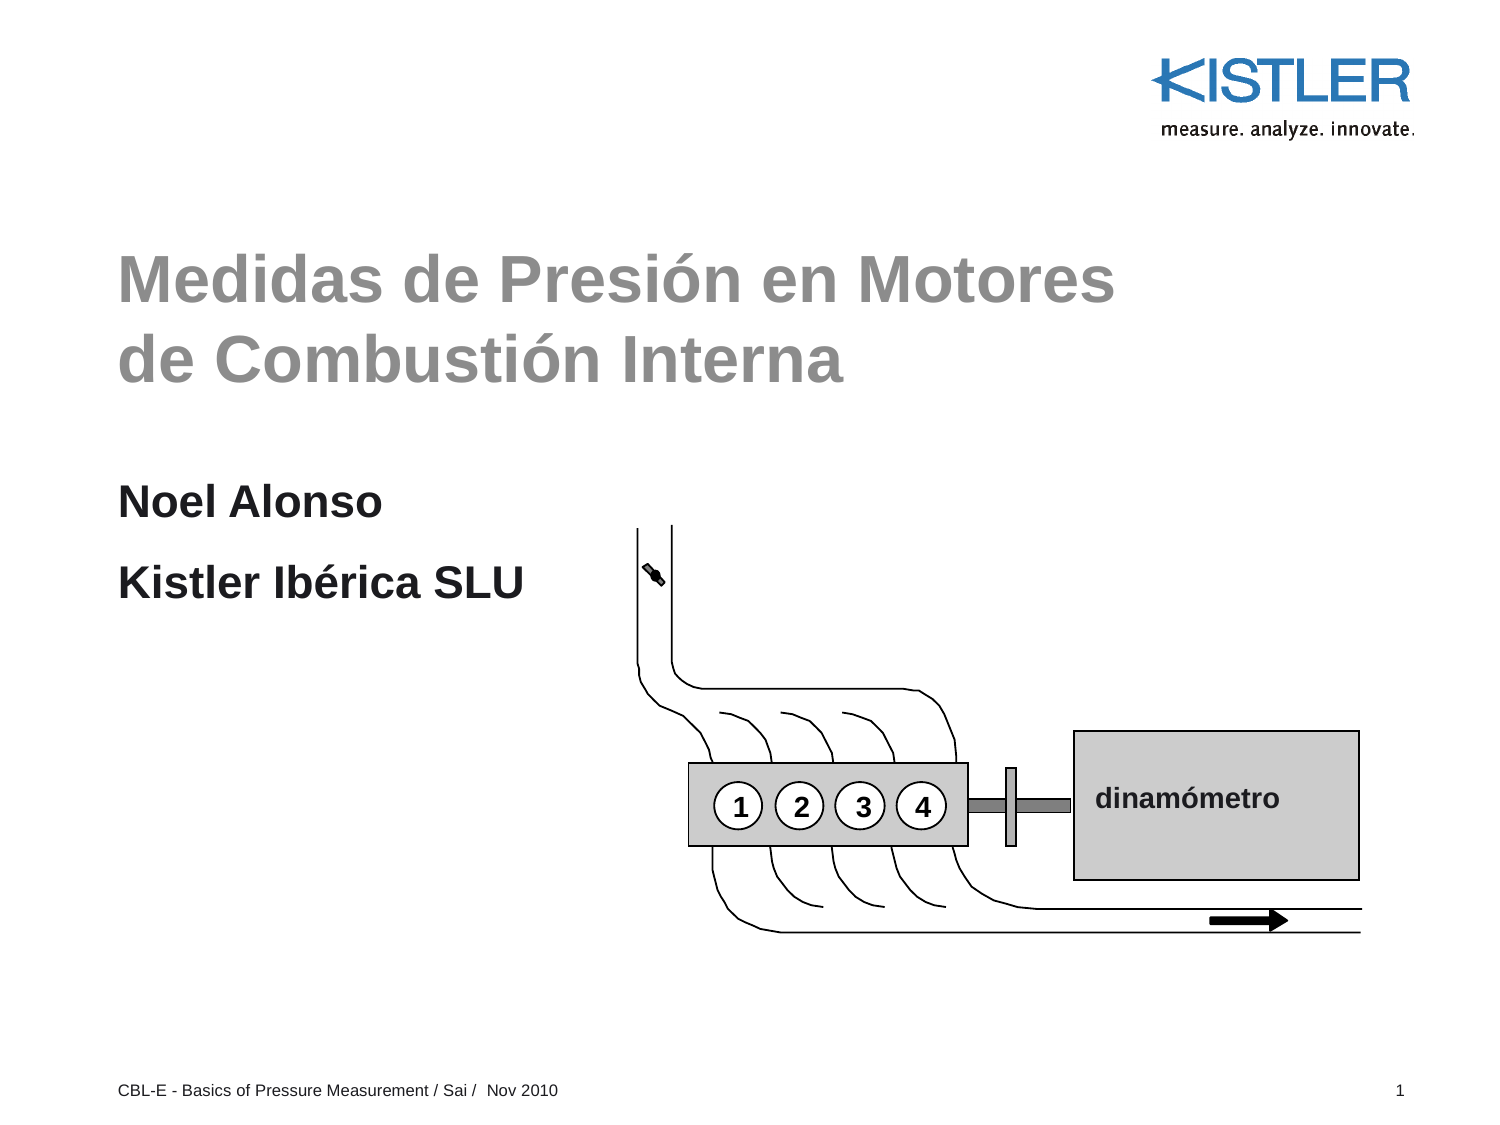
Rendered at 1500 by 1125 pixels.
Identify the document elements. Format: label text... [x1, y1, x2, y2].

footer CBL-E - Basics of Pressure Measurement / Sai / Nov 2010 [117, 1080, 1063, 1110]
title Medidas de Presión en Motores de Combustión Interna [117, 235, 1176, 425]
subtitle Noel Alonso Kistler Ibérica SLU [117, 472, 833, 768]
picture [1151, 58, 1414, 141]
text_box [637, 524, 1363, 933]
slide_number 1 [1286, 1080, 1405, 1110]
